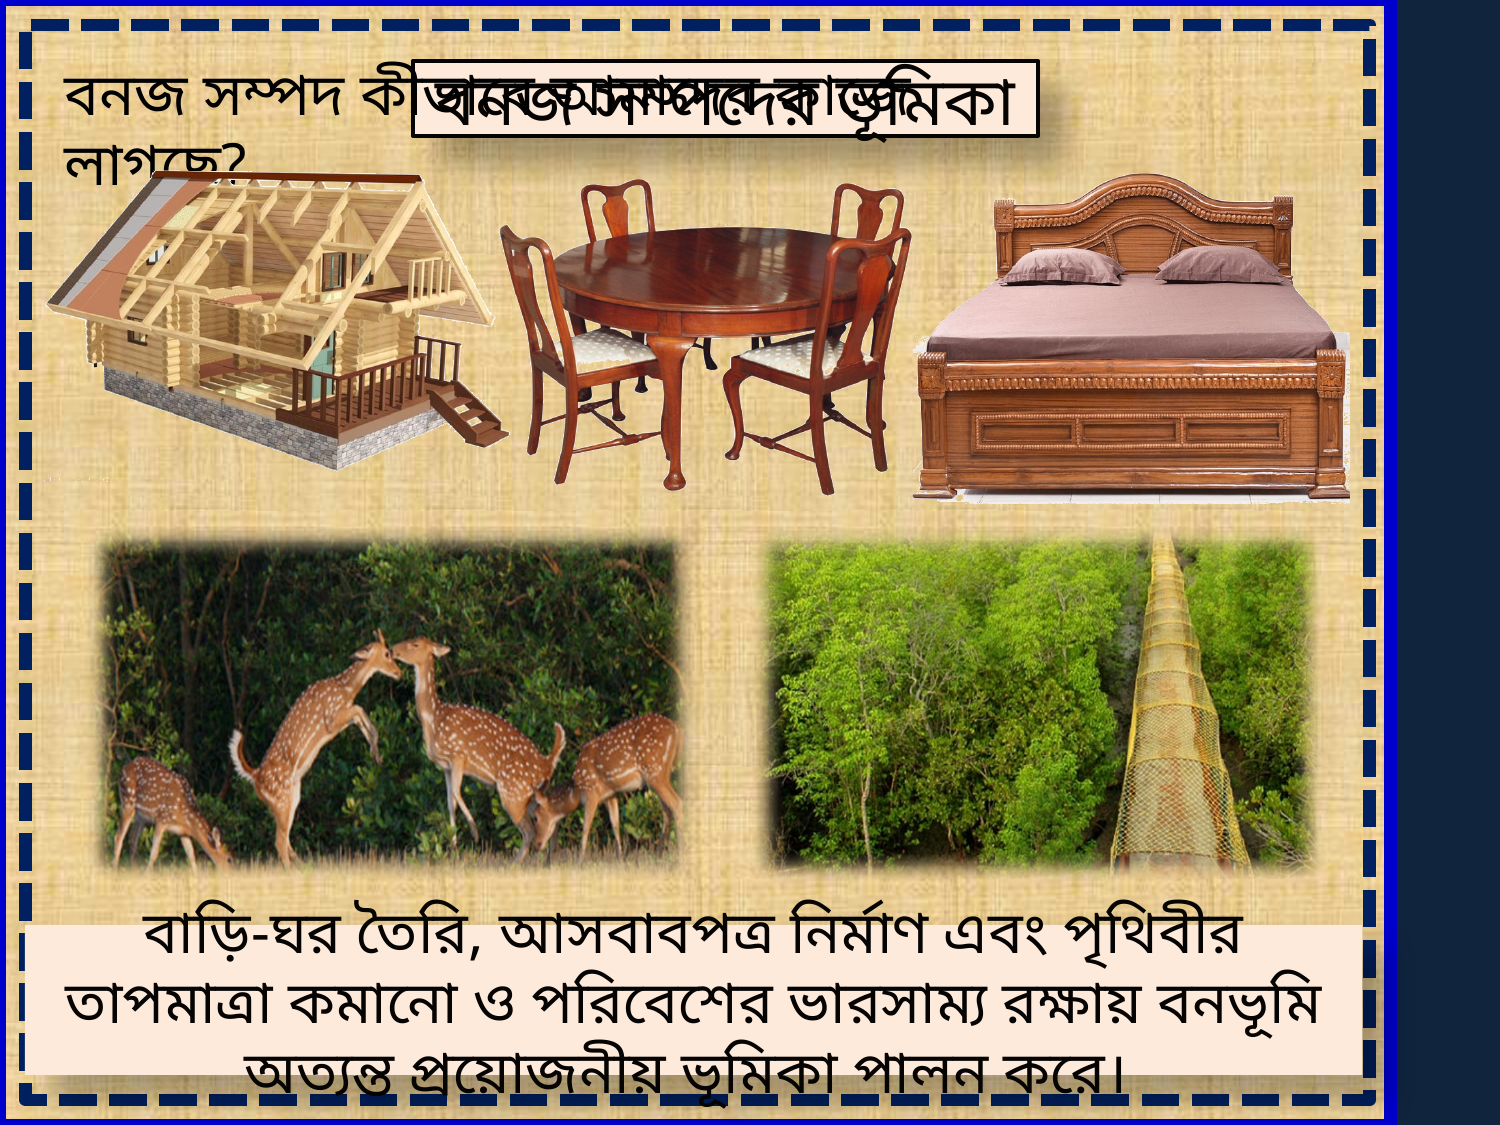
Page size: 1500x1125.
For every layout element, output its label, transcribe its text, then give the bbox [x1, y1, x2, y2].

text_box বনজ সম্পদের ভূমিকা [950, 59, 1040, 138]
text_box বাড়ি-ঘর তৈরি, আসবাবপত্র নির্মাণ এবং পৃথিবীর তাপমাত্রা কমানো ও পরিবেশের ভারসাম্য রক্ষায় বনভূমি অত্যন্ত প্রয়োজনীয় ভূমিকা পালন করে। [23, 923, 1364, 1077]
text_box বনজ সম্পদ কীভাবে আমাদের কাজে লাগছে? [49, 49, 950, 169]
picture [6, 6, 1384, 1119]
